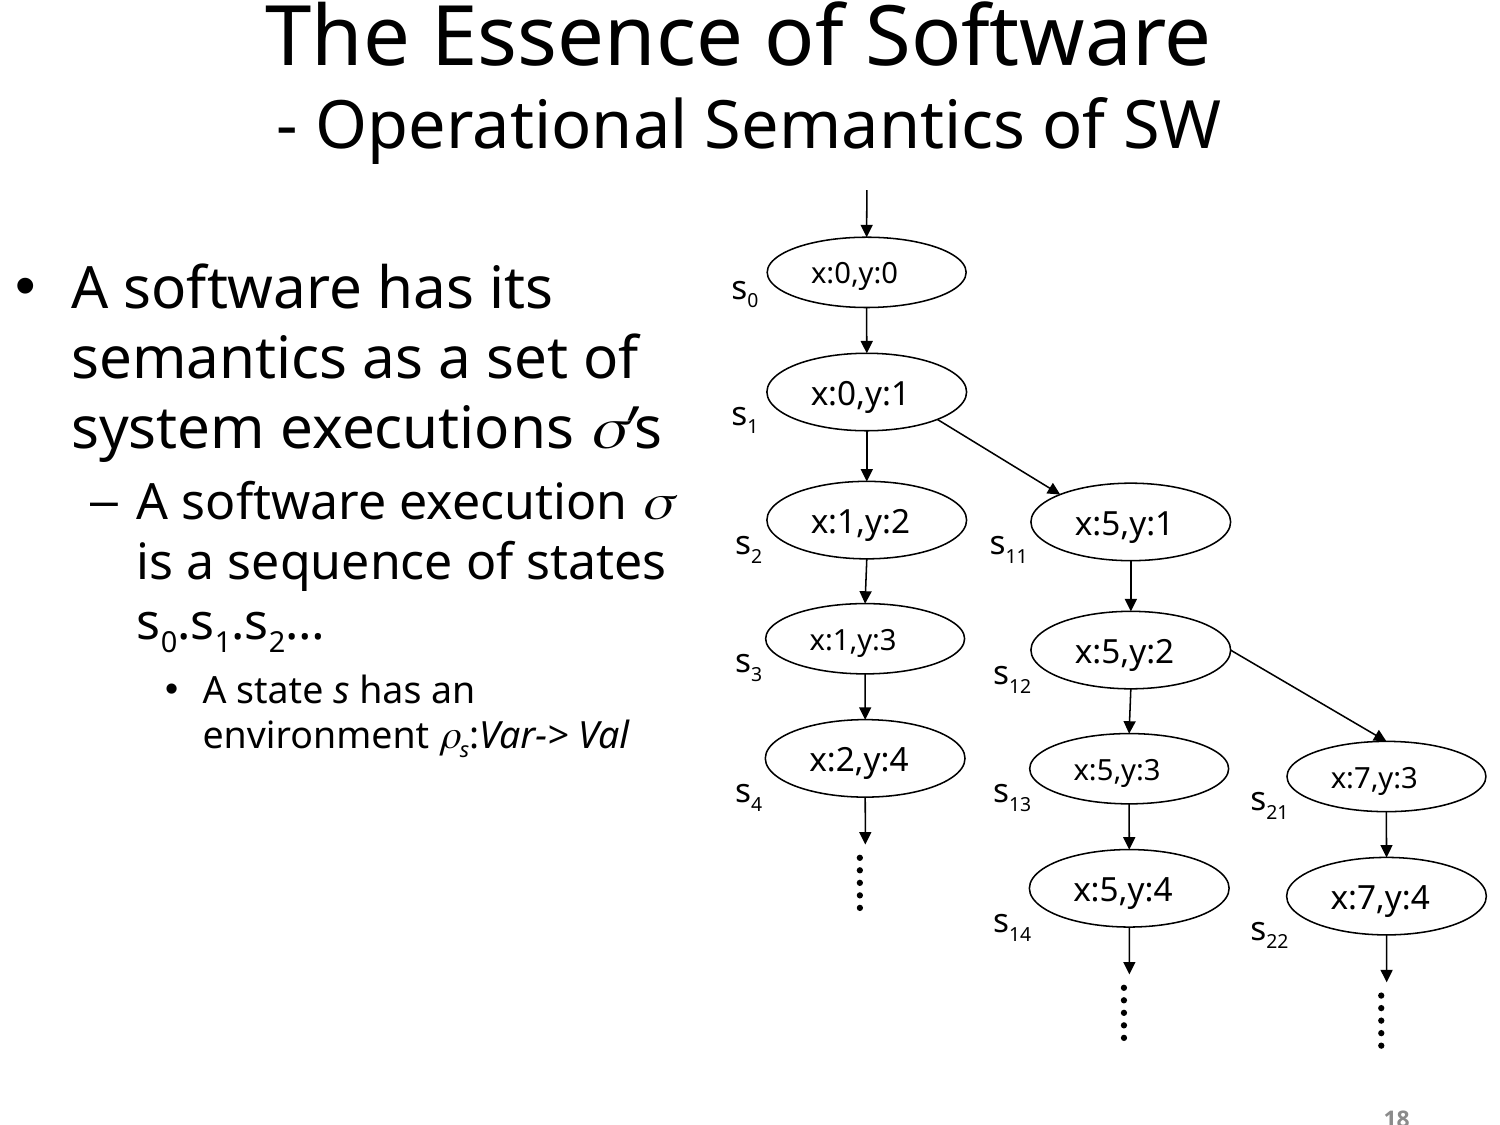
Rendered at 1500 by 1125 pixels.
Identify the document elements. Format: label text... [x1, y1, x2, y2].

text_box s0 [716, 258, 774, 319]
text_box x:1,y:3 [767, 603, 965, 674]
list A software has its semantics as a set of system executions ’s A software execution  is a sequence of states s0.s1.s2… A state s has an environment s:Var-> Val [0, 160, 722, 1012]
text_box s3 [720, 632, 777, 693]
text_box x:0,y:0 [774, 237, 967, 308]
title The Essence of Software - Operational Semantics of SW [0, 26, 1500, 118]
text_box s12 [978, 644, 1047, 705]
text_box x:1,y:2 [768, 481, 967, 559]
text_box x:7,y:4 [1286, 857, 1487, 935]
text_box x:2,y:4 [765, 719, 966, 798]
text_box x:5,y:1 [1033, 483, 1231, 561]
text_box x:5,y:4 [1029, 849, 1230, 928]
text_box x:5,y:3 [1031, 733, 1229, 804]
text_box s21 [1235, 770, 1304, 831]
text_box s1 [716, 384, 774, 445]
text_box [864, 560, 868, 603]
text_box s13 [978, 762, 1047, 823]
slide_number 18 [1300, 1090, 1425, 1125]
text_box s2 [720, 514, 777, 575]
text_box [937, 420, 1061, 494]
text_box s4 [720, 762, 777, 823]
text_box s14 [978, 892, 1047, 953]
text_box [1230, 649, 1387, 741]
text_box x:5,y:2 [1032, 611, 1231, 689]
text_box x:7,y:3 [1288, 741, 1486, 812]
text_box x:0,y:1 [769, 353, 967, 431]
text_box s11 [974, 514, 1043, 575]
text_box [1128, 690, 1132, 733]
text_box s22 [1235, 900, 1304, 961]
